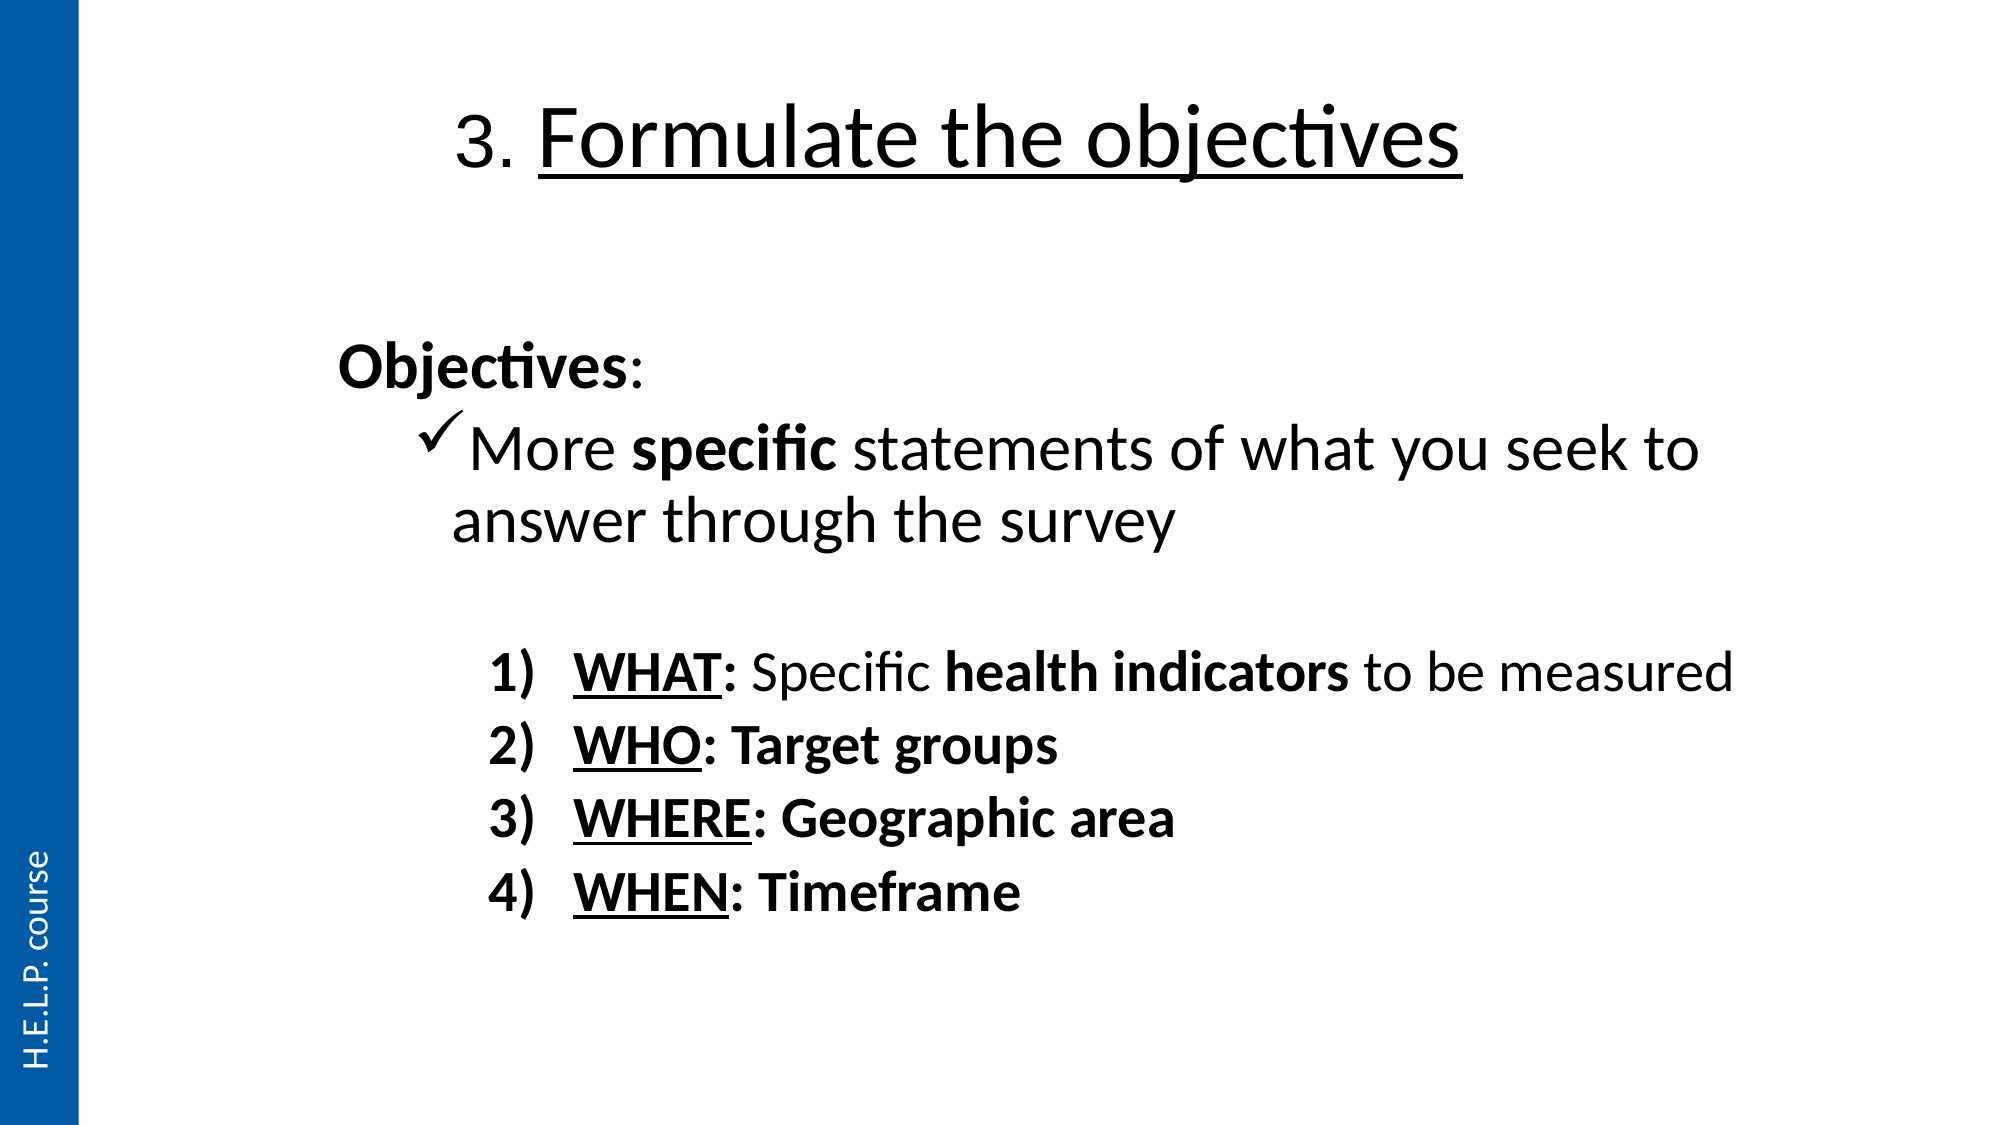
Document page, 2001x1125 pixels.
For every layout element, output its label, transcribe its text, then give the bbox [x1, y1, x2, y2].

text_box H.E.L.P. course [2, 848, 79, 1085]
list Objectives: More specific statements of what you seek to answer through the survey WHAT: Specific health indicators to be measured WHO: Target groups WHERE: Geographic area WHEN: Timeframe [323, 232, 1888, 1084]
text_box [0, 0, 80, 1125]
title 3. Formulate the objectives [439, 67, 1500, 209]
